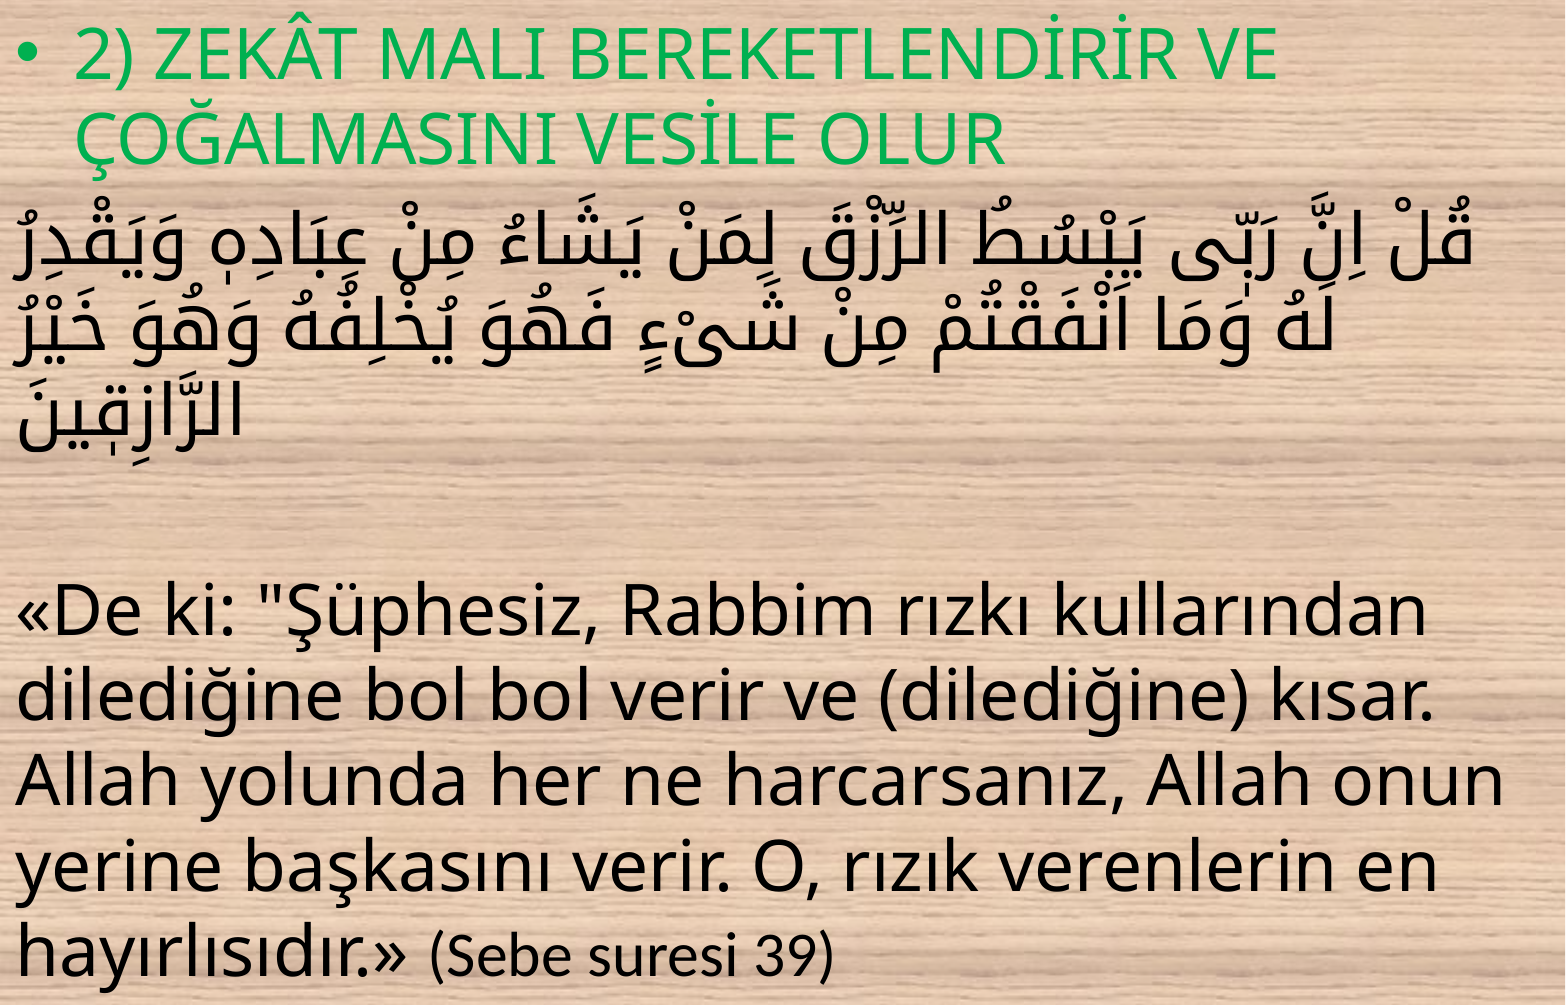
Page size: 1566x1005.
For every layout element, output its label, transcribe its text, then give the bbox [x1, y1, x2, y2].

list 2) ZEKÂT MALI BEREKETLENDİRİR VE ÇOĞALMASINI VESİLE OLUR قُلْ اِنَّ رَبّٖى يَبْسُطُ الرِّزْقَ لِمَنْ يَشَاءُ مِنْ عِبَادِهٖ وَيَقْدِرُ لَهُ وَمَا اَنْفَقْتُمْ مِنْ شَیْءٍ فَهُوَ يُخْلِفُهُ وَهُوَ خَيْرُ الرَّازِقٖينَ «De ki: "Şüphesiz, Rabbim rızkı kullarından dilediğine bol bol verir ve (dilediğine) kısar. Allah yolunda her ne harcarsanız, Allah onun yerine başkasını verir. O, rızık verenlerin en hayırlısıdır.» (Sebe suresi 39) [0, 0, 1566, 1005]
